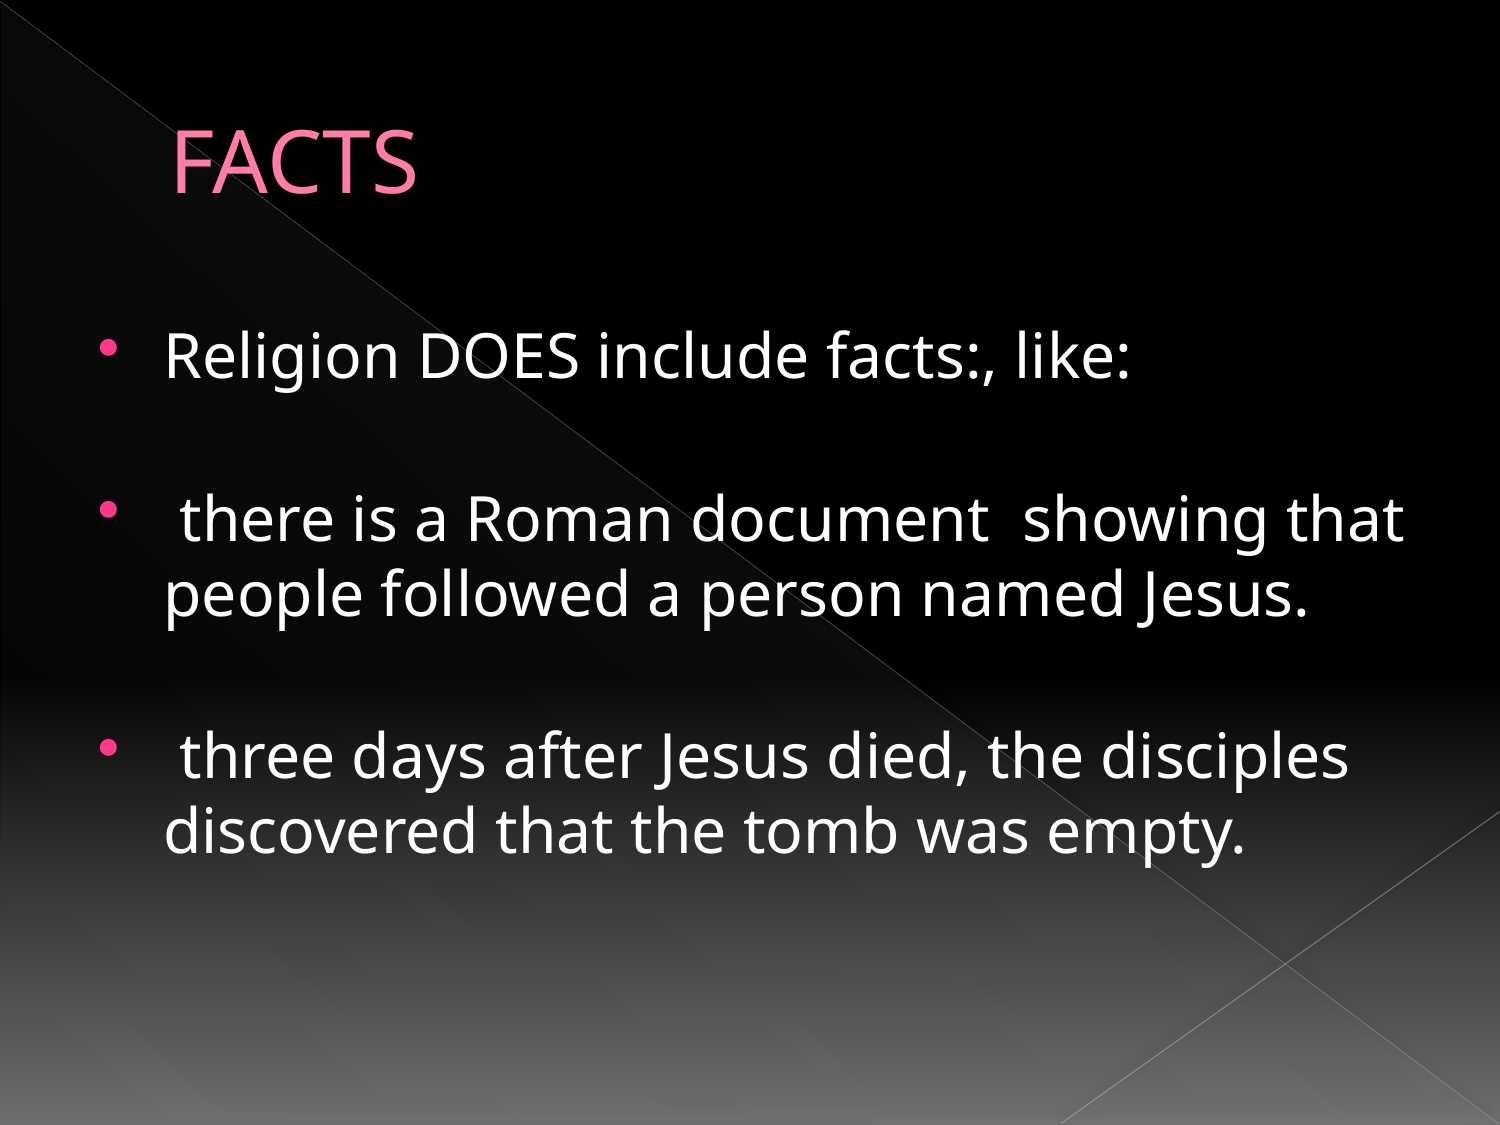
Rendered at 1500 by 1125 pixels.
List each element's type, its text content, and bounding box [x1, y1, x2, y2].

title FACTS [75, 43, 1425, 274]
list Religion DOES include facts:, like: there is a Roman document showing that people followed a person named Jesus. three days after Jesus died, the disciples discovered that the tomb was empty. [75, 308, 1425, 1059]
